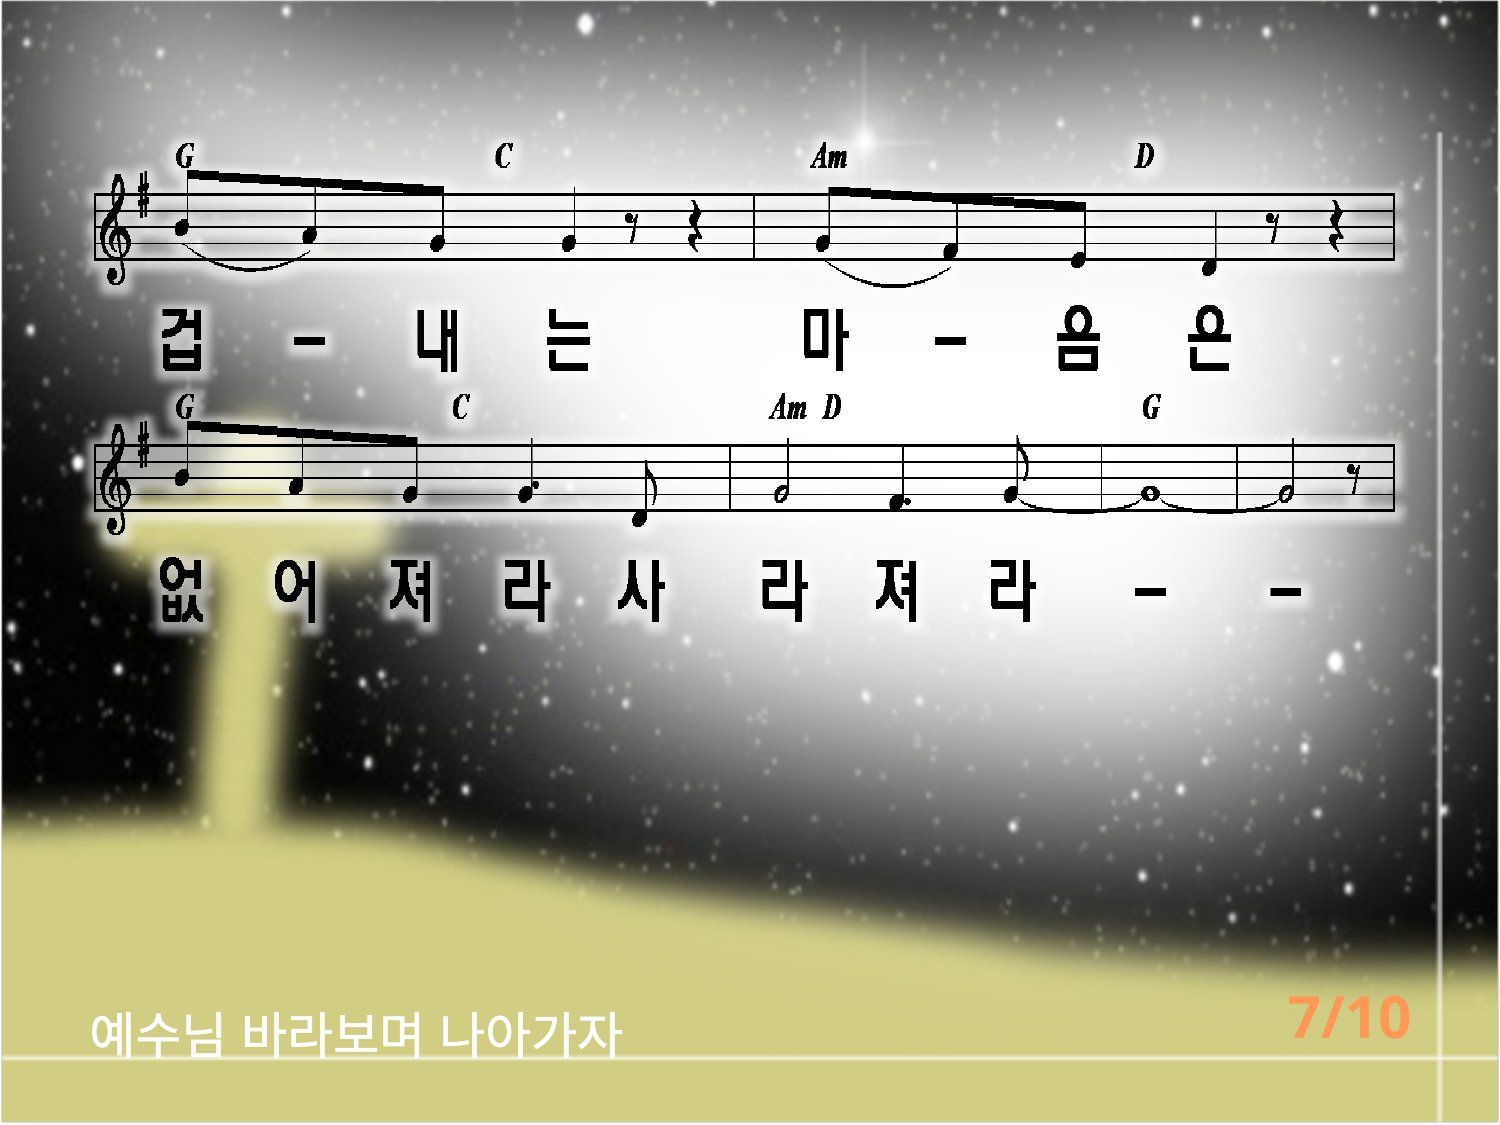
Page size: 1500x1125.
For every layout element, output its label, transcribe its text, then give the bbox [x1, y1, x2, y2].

text_box 7/10 [1272, 972, 1427, 1058]
picture [0, 0, 1500, 1125]
text_box 예수님 바라보며 나아가자 [74, 996, 639, 1071]
